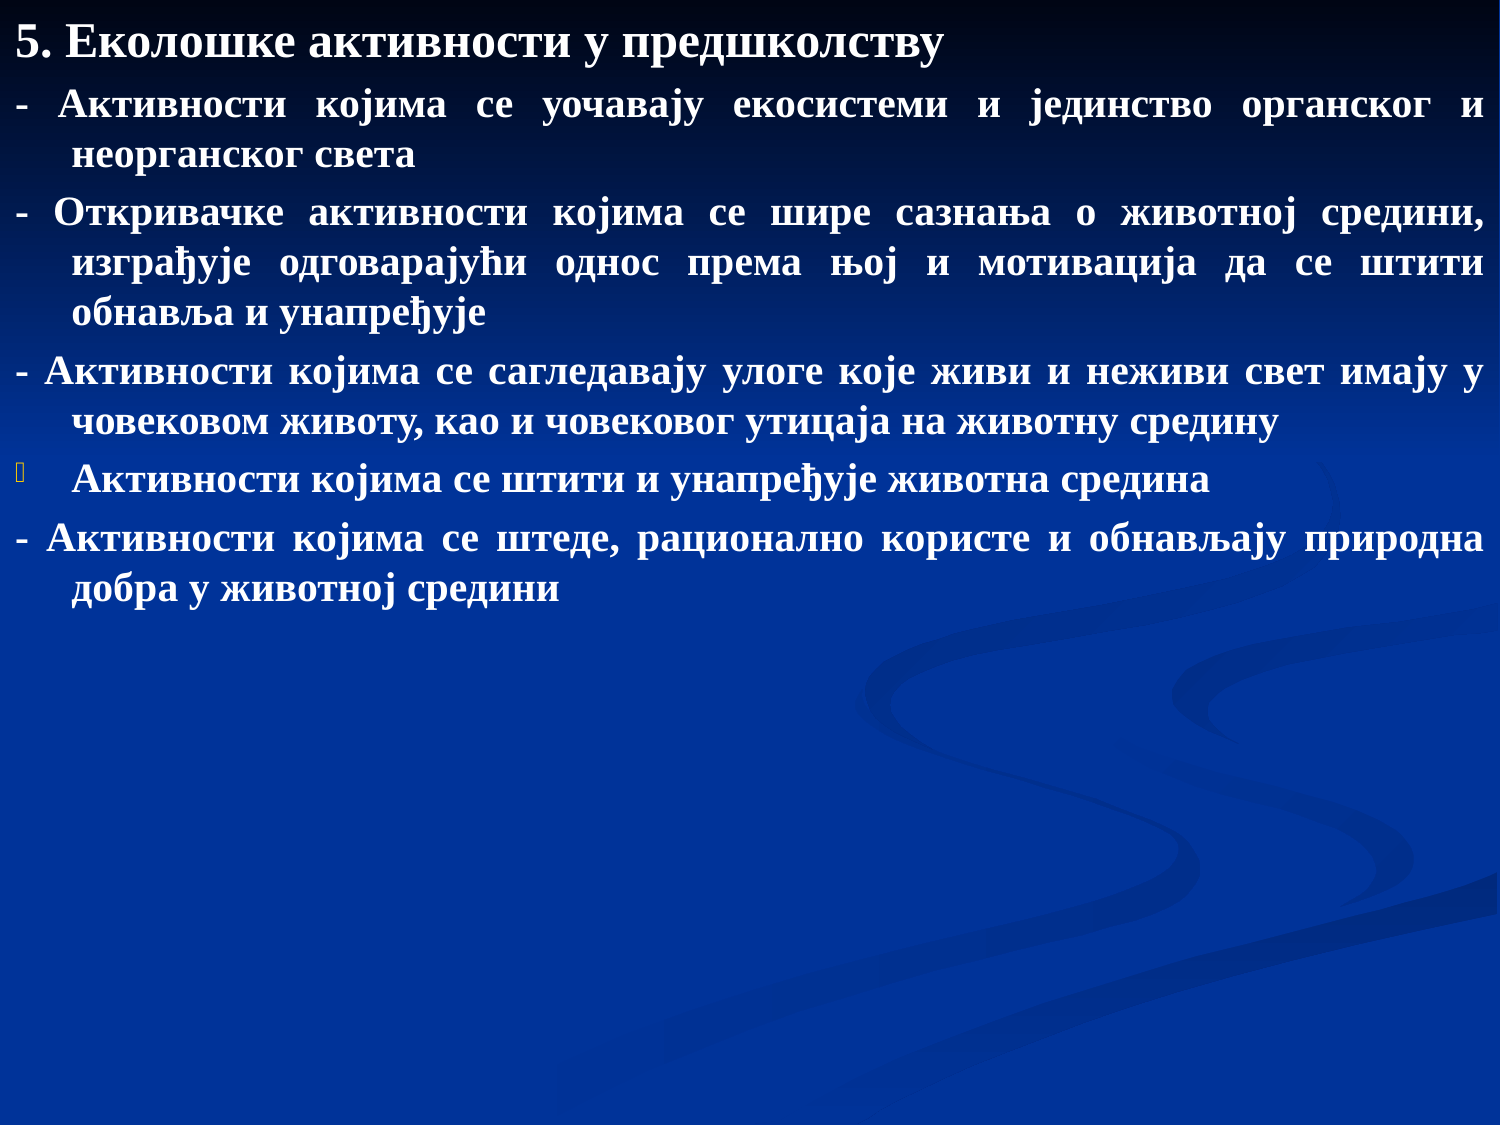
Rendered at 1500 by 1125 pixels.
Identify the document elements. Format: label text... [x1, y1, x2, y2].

list 5. Еколошке активности у предшколству - Активности којима се уочавају екосистеми и јединство органског и неорганског света - Откривачке активности којима се шире сазнања о животној средини, изграђује одговарајући однос према њој и мотивација да се штити обнавља и унапређује - Активности којима се сагледавају улоге које живи и неживи свет имају у човековом животу, као и човековог утицаја на животну средину Активности којима се штити и унапређује животна средина - Активности којима се штеде, рационално користе и обнављају природна добра у животној средини [0, 0, 1500, 1125]
